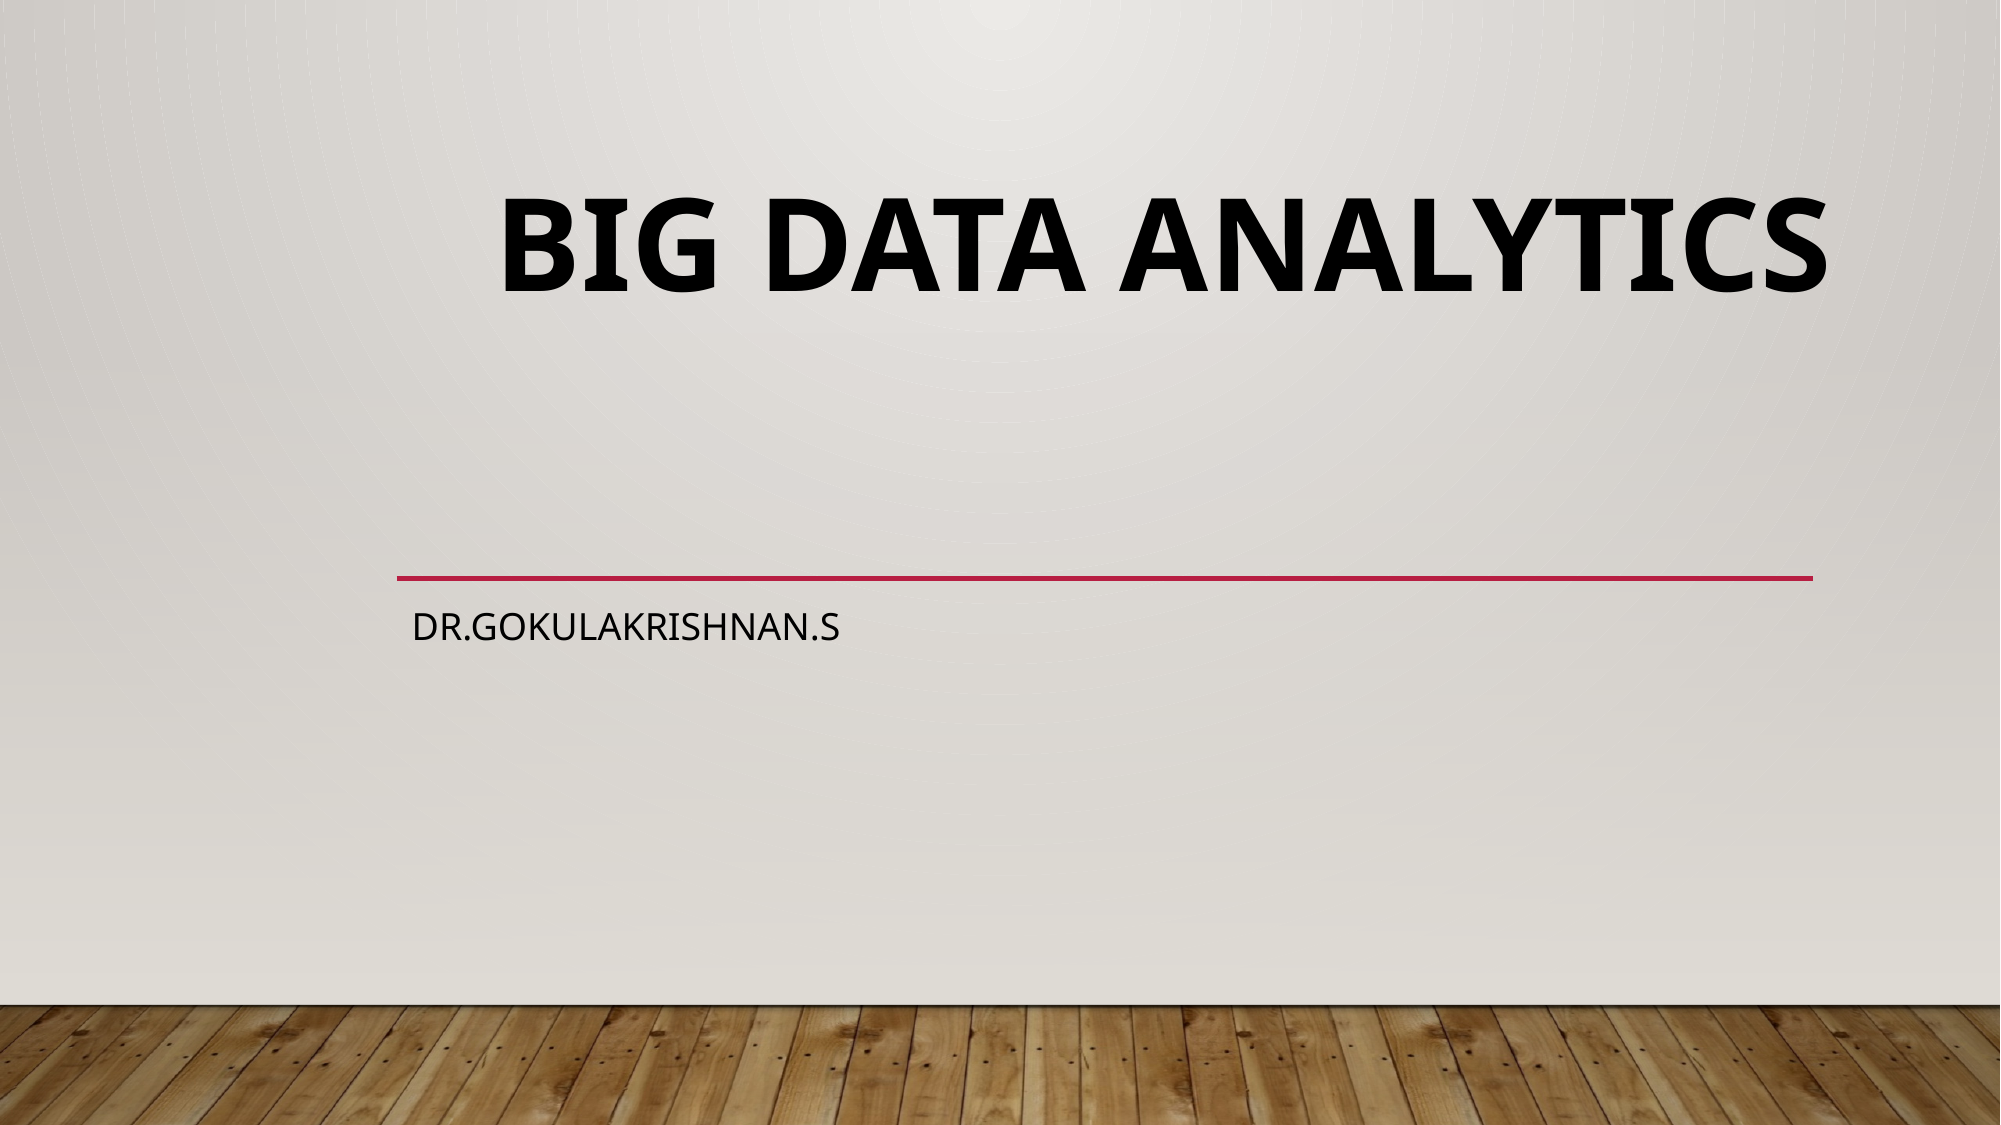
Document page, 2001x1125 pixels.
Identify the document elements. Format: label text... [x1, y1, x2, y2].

picture [0, 1005, 2000, 1125]
subtitle Dr.Gokulakrishnan.s [396, 579, 1814, 740]
title Big Data Analytics [471, 44, 1889, 320]
